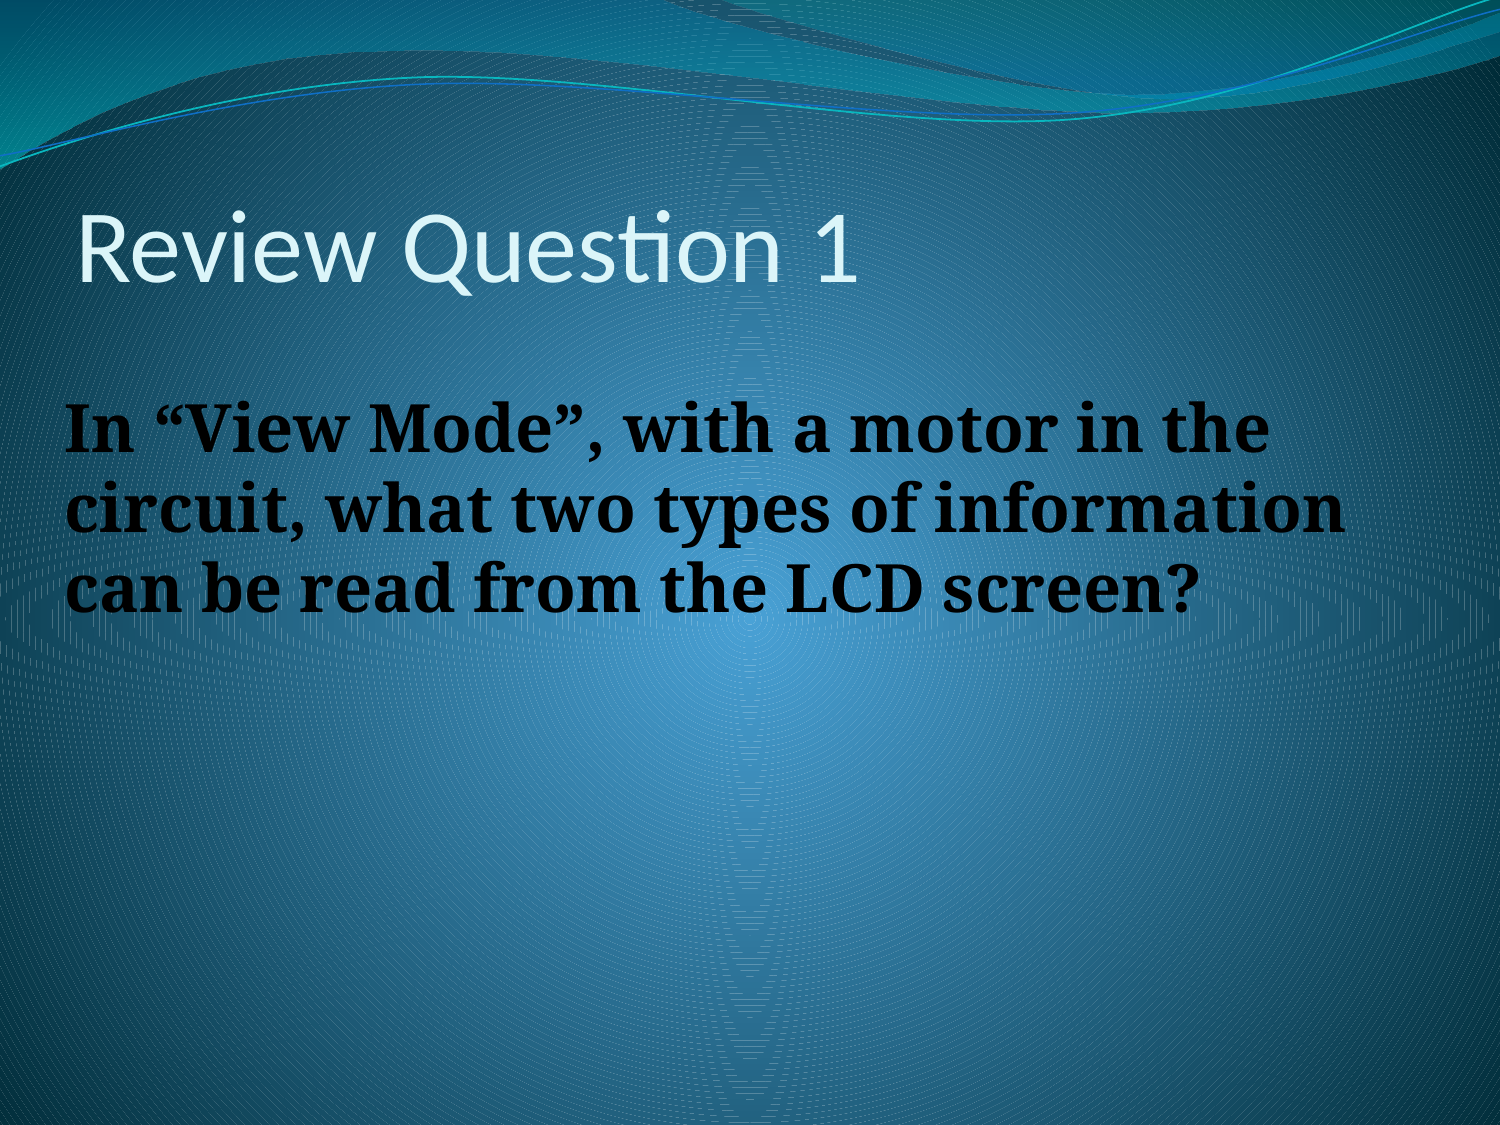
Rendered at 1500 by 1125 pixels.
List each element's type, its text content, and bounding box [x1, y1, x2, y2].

list In “View Mode”, with a motor in the circuit, what two types of information can be read from the LCD screen? [50, 299, 1500, 1038]
title Review Question 1 [75, 115, 1425, 299]
